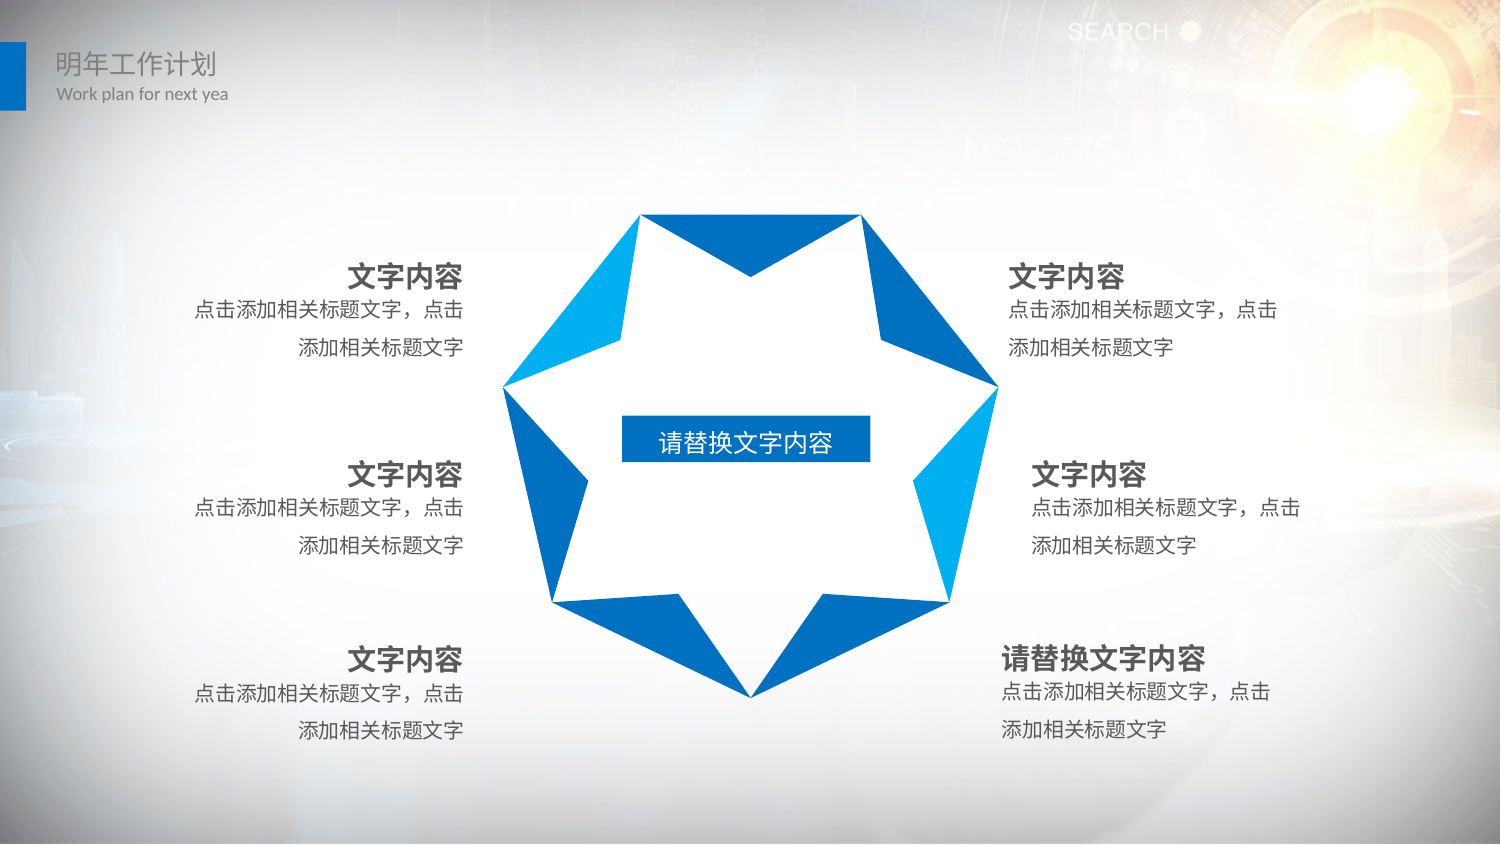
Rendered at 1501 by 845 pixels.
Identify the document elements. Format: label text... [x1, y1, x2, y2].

picture [0, 0, 1500, 844]
text_box 点击添加相关标题文字，点击添加相关标题文字 [178, 476, 476, 563]
text_box 文字内容 [191, 628, 476, 662]
text_box 点击添加相关标题文字，点击添加相关标题文字 [178, 278, 476, 365]
text_box 点击添加相关标题文字，点击添加相关标题文字 [178, 662, 476, 749]
text_box 文字内容 [191, 443, 476, 476]
text_box 文字内容 [191, 245, 476, 278]
text_box 点击添加相关标题文字，点击添加相关标题文字 [990, 661, 1293, 748]
text_box 点击添加相关标题文字，点击添加相关标题文字 [1019, 476, 1322, 563]
text_box 文字内容 [997, 245, 1281, 278]
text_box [526, 209, 975, 654]
text_box 点击添加相关标题文字，点击添加相关标题文字 [997, 278, 1299, 365]
text_box 文字内容 [1019, 443, 1304, 476]
text_box 请替换文字内容 [990, 627, 1274, 661]
